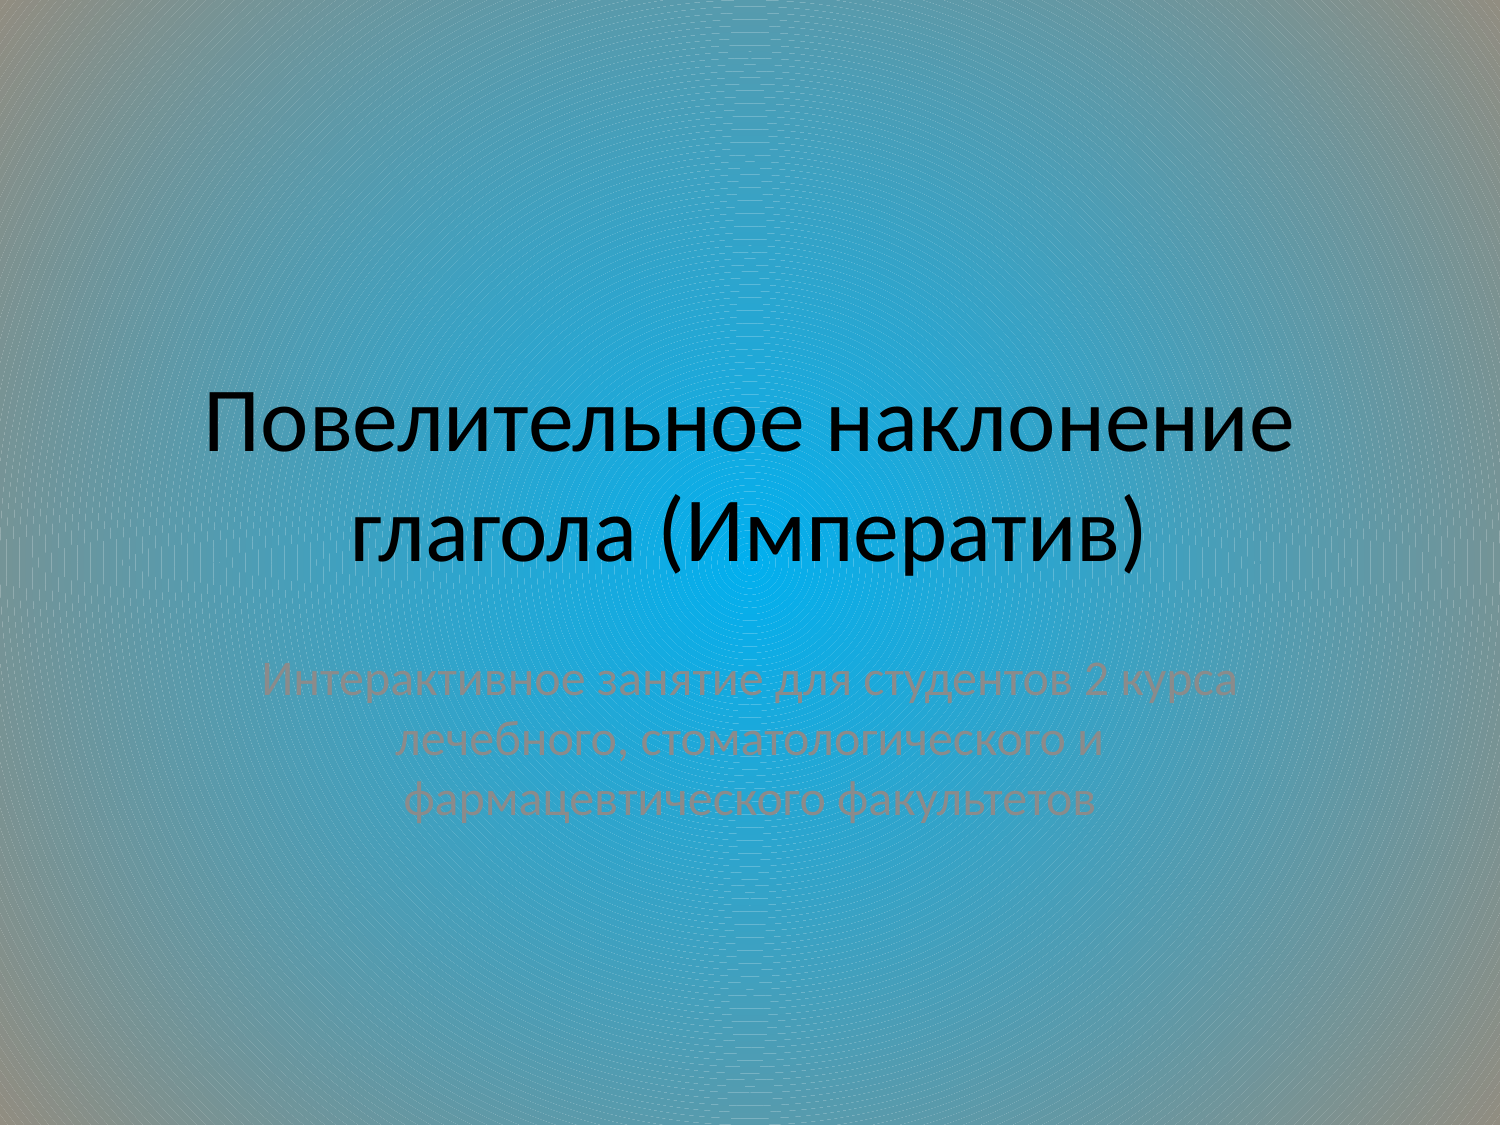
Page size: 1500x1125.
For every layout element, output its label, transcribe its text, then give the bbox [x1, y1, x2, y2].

title Повелительное наклонение глагола (Императив) [112, 349, 1388, 591]
subtitle Интерактивное занятие для студентов 2 курса лечебного, стоматологического и фармацевтического факультетов [225, 637, 1275, 925]
